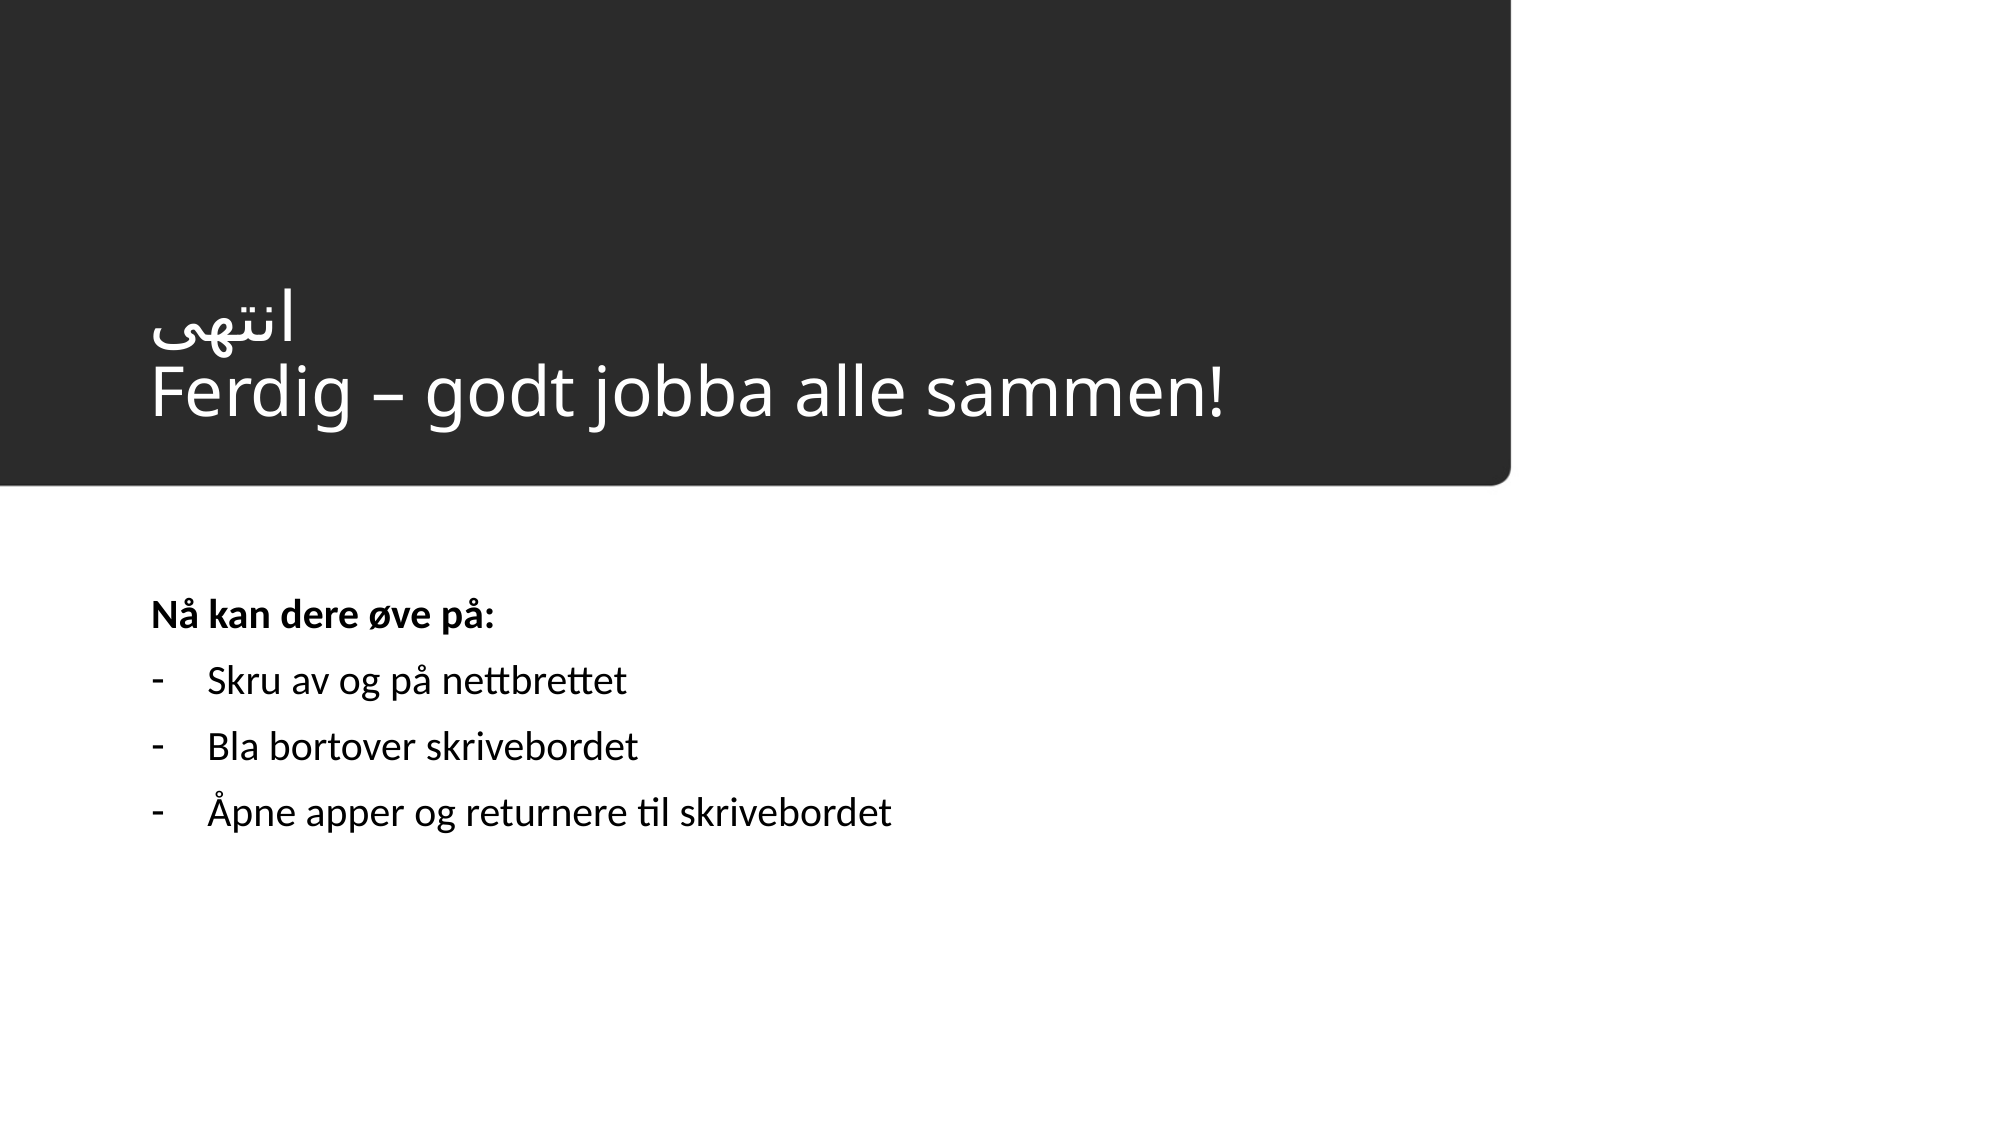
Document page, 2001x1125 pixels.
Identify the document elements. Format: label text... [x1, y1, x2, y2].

title انتهى Ferdig – godt jobba alle sammen! [134, 273, 1494, 439]
picture [0, 0, 2000, 1124]
subtitle Nå kan dere øve på: Skru av og på nettbrettet Bla bortover skrivebordet Åpne apper og returnere til skrivebordet [135, 585, 1750, 917]
